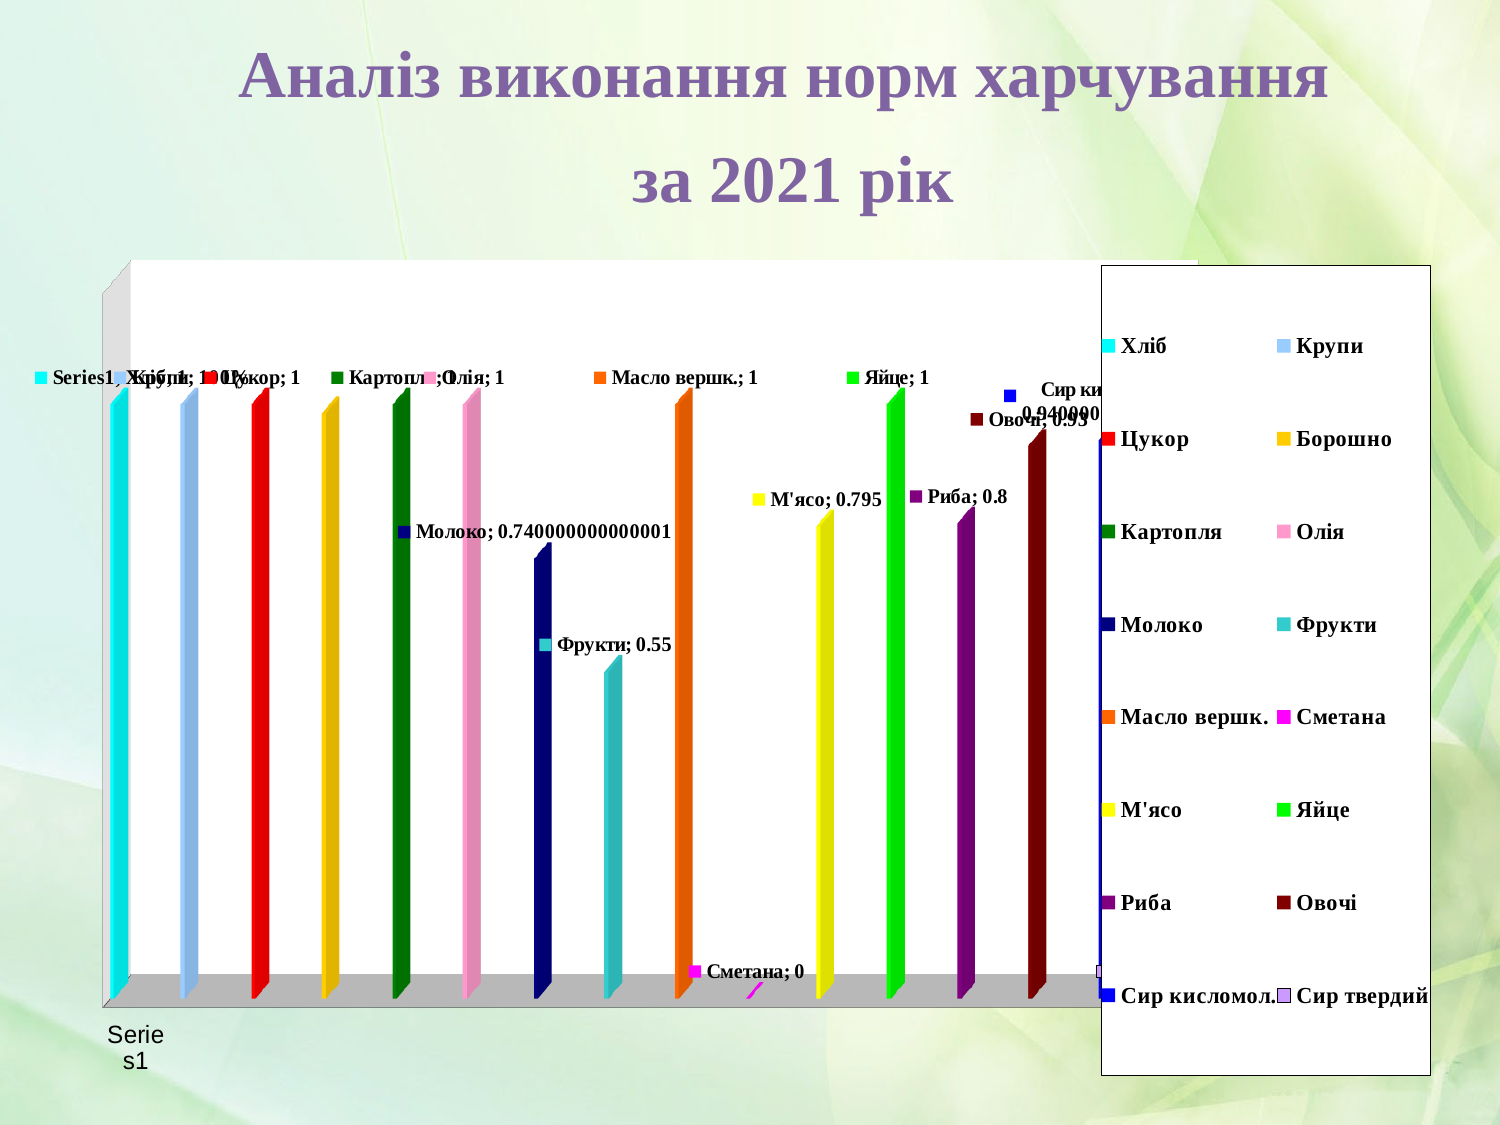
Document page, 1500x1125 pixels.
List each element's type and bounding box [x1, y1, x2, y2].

list [0, 0, 1500, 1125]
chart [34, 257, 1442, 1091]
